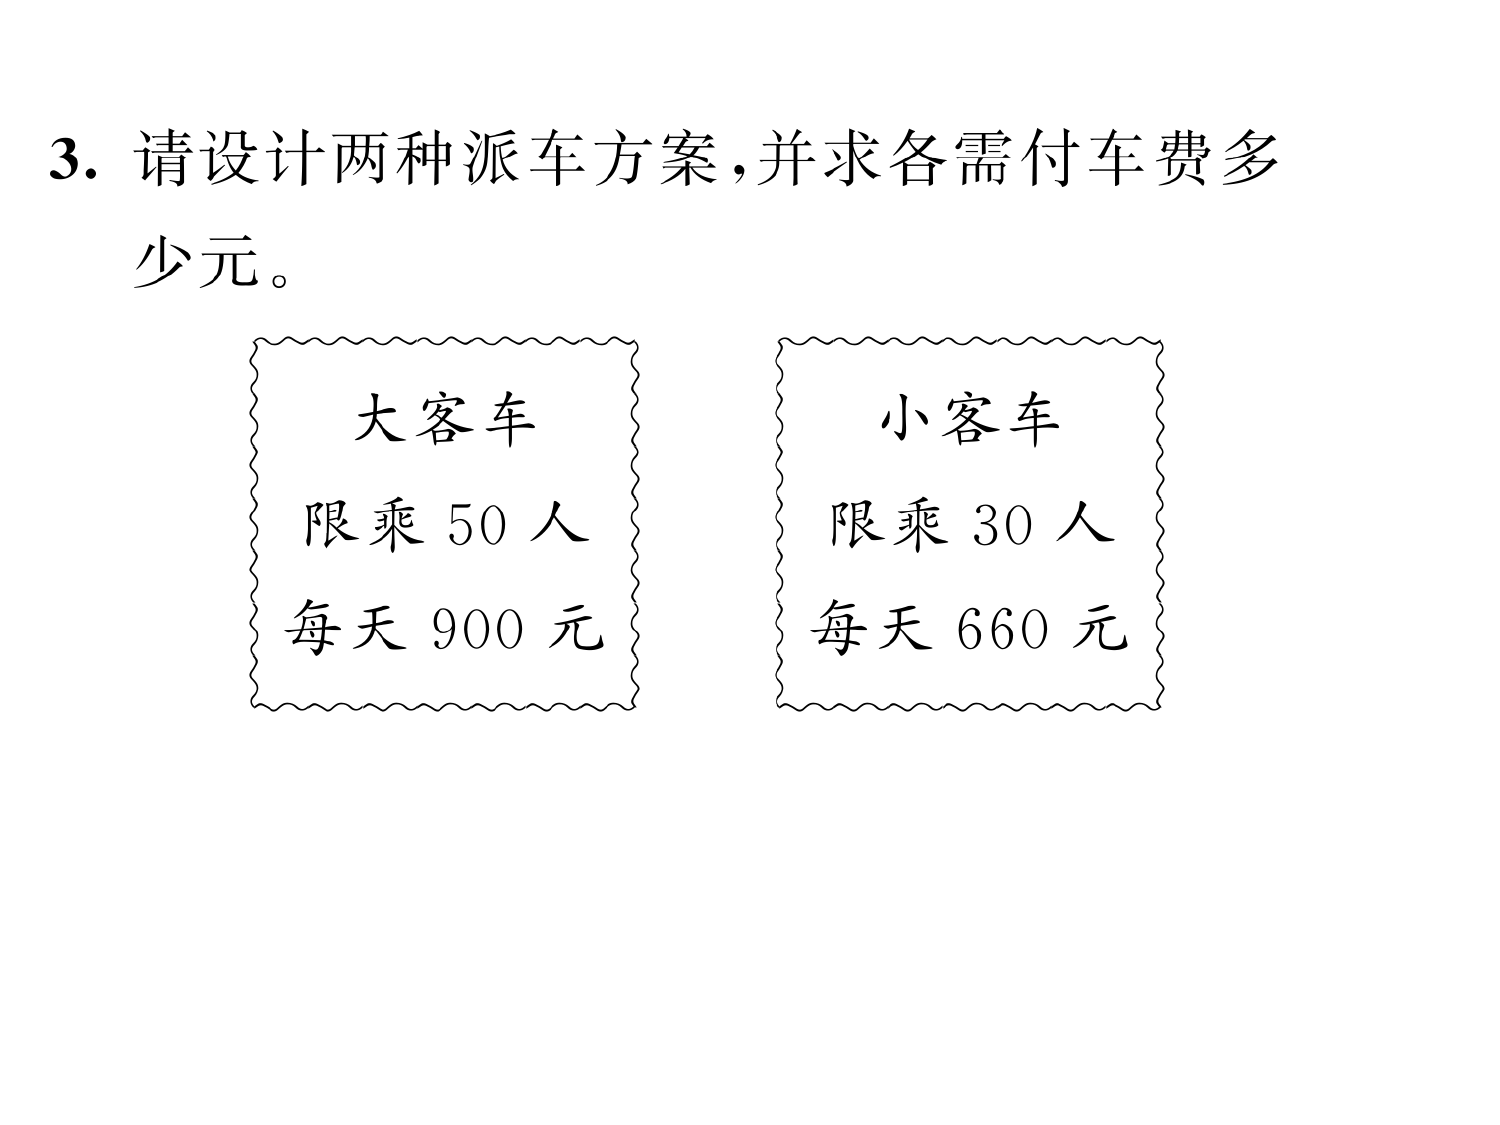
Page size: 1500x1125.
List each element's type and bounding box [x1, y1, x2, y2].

picture [44, 98, 1396, 1044]
